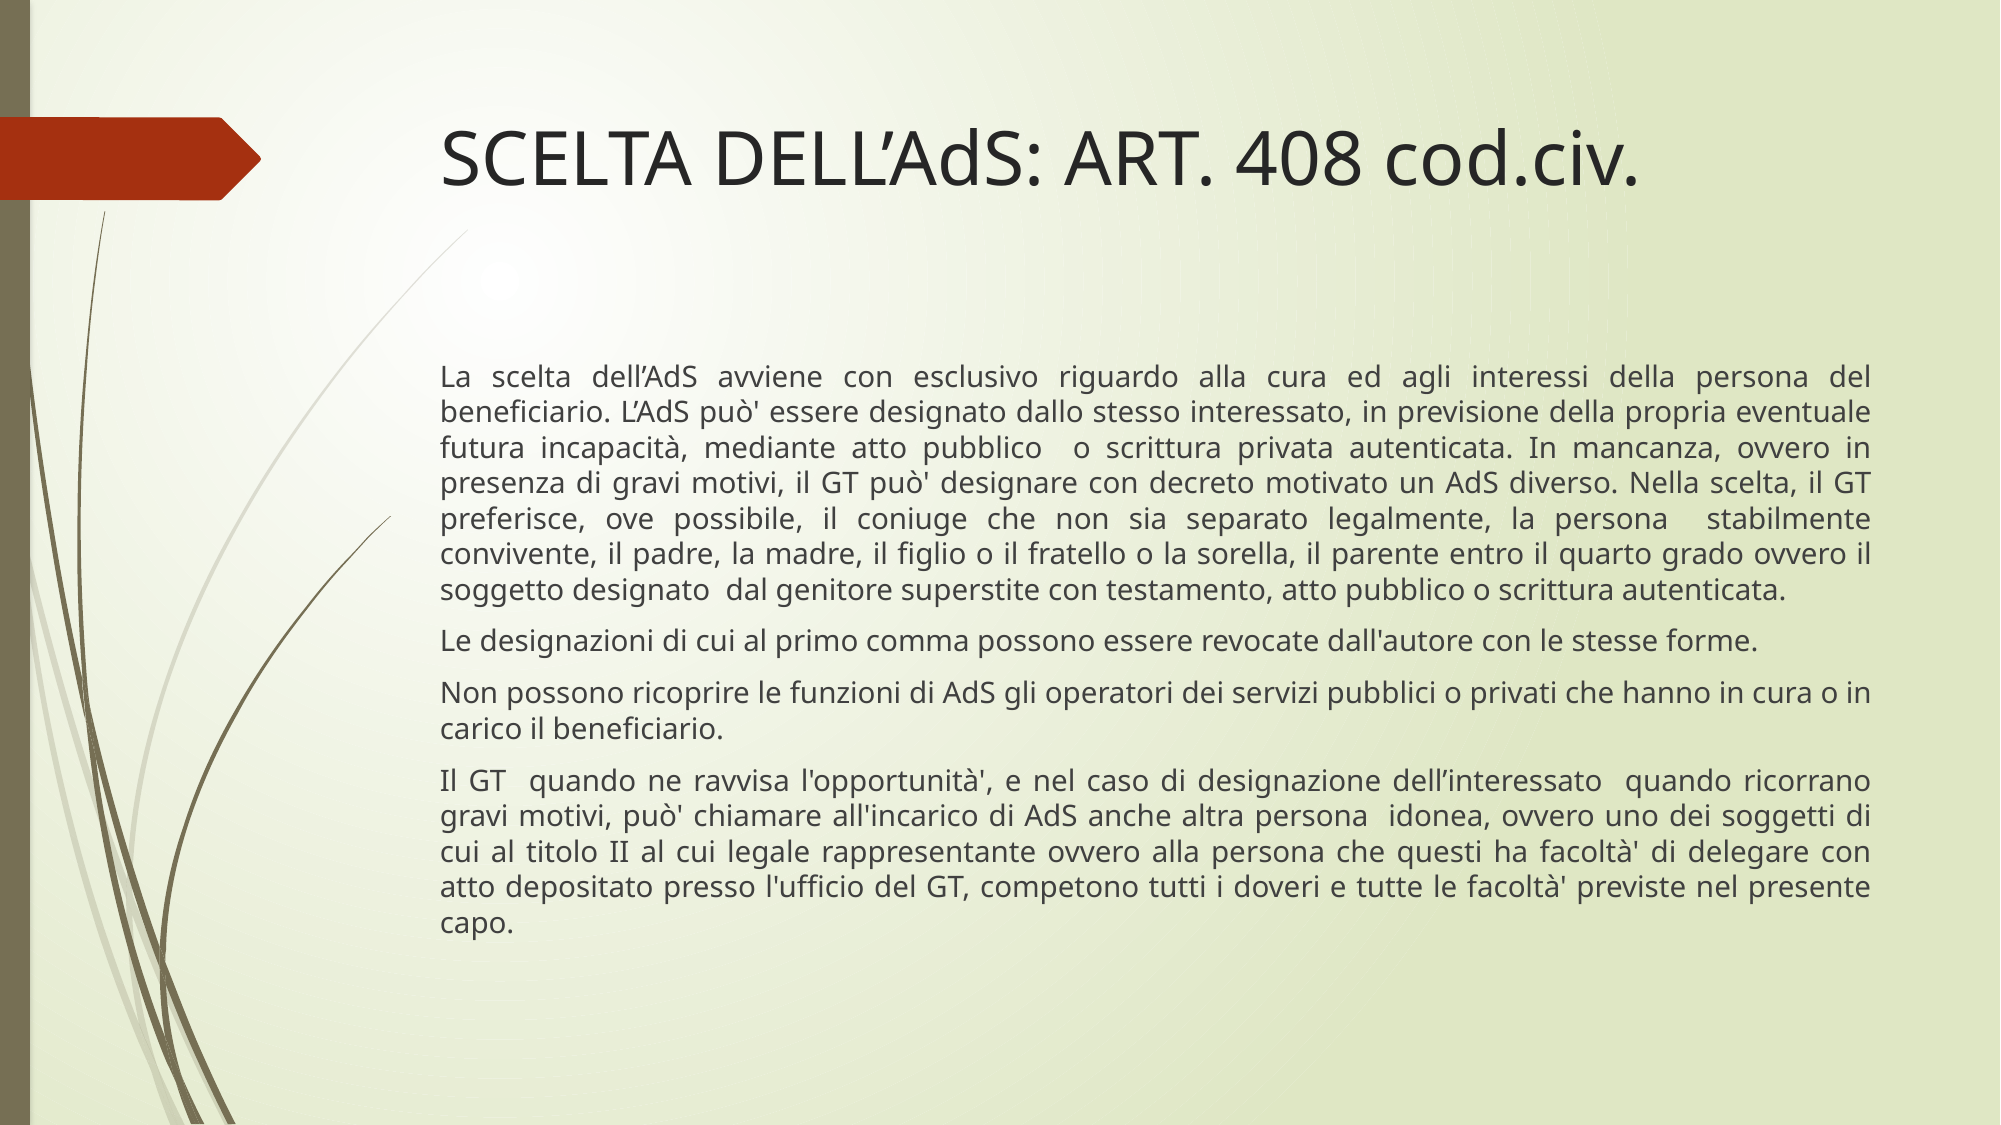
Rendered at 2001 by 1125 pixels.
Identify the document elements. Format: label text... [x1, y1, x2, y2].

list La scelta dell’AdS avviene con esclusivo riguardo alla cura ed agli interessi della persona del beneficiario. L’AdS può' essere designato dallo stesso interessato, in previsione della propria eventuale futura incapacità, mediante atto pubblico o scrittura privata autenticata. In mancanza, ovvero in presenza di gravi motivi, il GT può' designare con decreto motivato un AdS diverso. Nella scelta, il GT preferisce, ove possibile, il coniuge che non sia separato legalmente, la persona stabilmente convivente, il padre, la madre, il figlio o il fratello o la sorella, il parente entro il quarto grado ovvero il soggetto designato dal genitore superstite con testamento, atto pubblico o scrittura autenticata. Le designazioni di cui al primo comma possono essere revocate dall'autore con le stesse forme. Non possono ricoprire le funzioni di AdS gli operatori dei servizi pubblici o privati che hanno in cura o in carico il beneficiario. Il GT quando ne ravvisa l'opportunità', e nel caso di designazione dell’interessato quando ricorrano gravi motivi, può' chiamare all'incarico di AdS anche altra persona idonea, ovvero uno dei soggetti di cui al titolo II al cui legale rappresentante ovvero alla persona che questi ha facoltà' di delegare con atto depositato presso l'ufficio del GT, competono tutti i doveri e tutte le facoltà' previste nel presente capo. [424, 350, 1888, 970]
title SCELTA DELL’AdS: ART. 408 cod.civ. [425, 102, 1888, 313]
